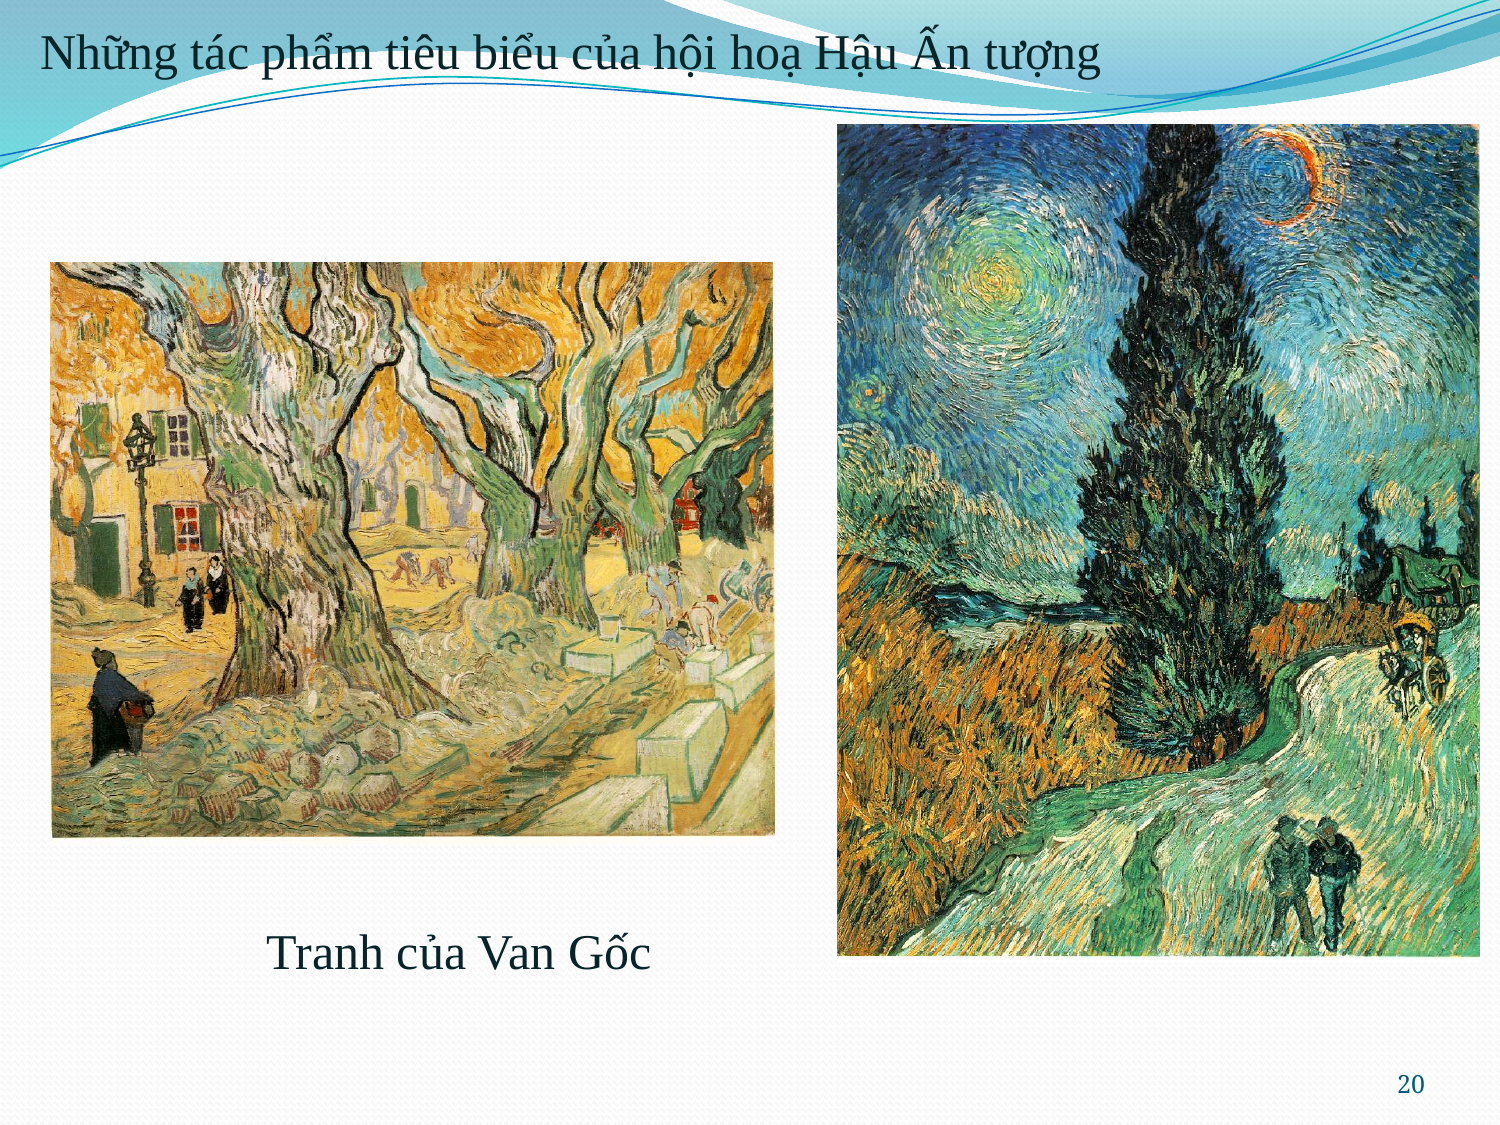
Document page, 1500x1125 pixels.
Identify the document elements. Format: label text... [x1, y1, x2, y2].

text_box Những tác phẩm tiêu biểu của hội hoạ Hậu Ấn tượng [25, 12, 1118, 88]
picture [49, 262, 776, 845]
picture [837, 124, 1480, 963]
text_box Tranh của Van Gốc [251, 912, 667, 988]
slide_number 20 [1299, 1042, 1425, 1103]
